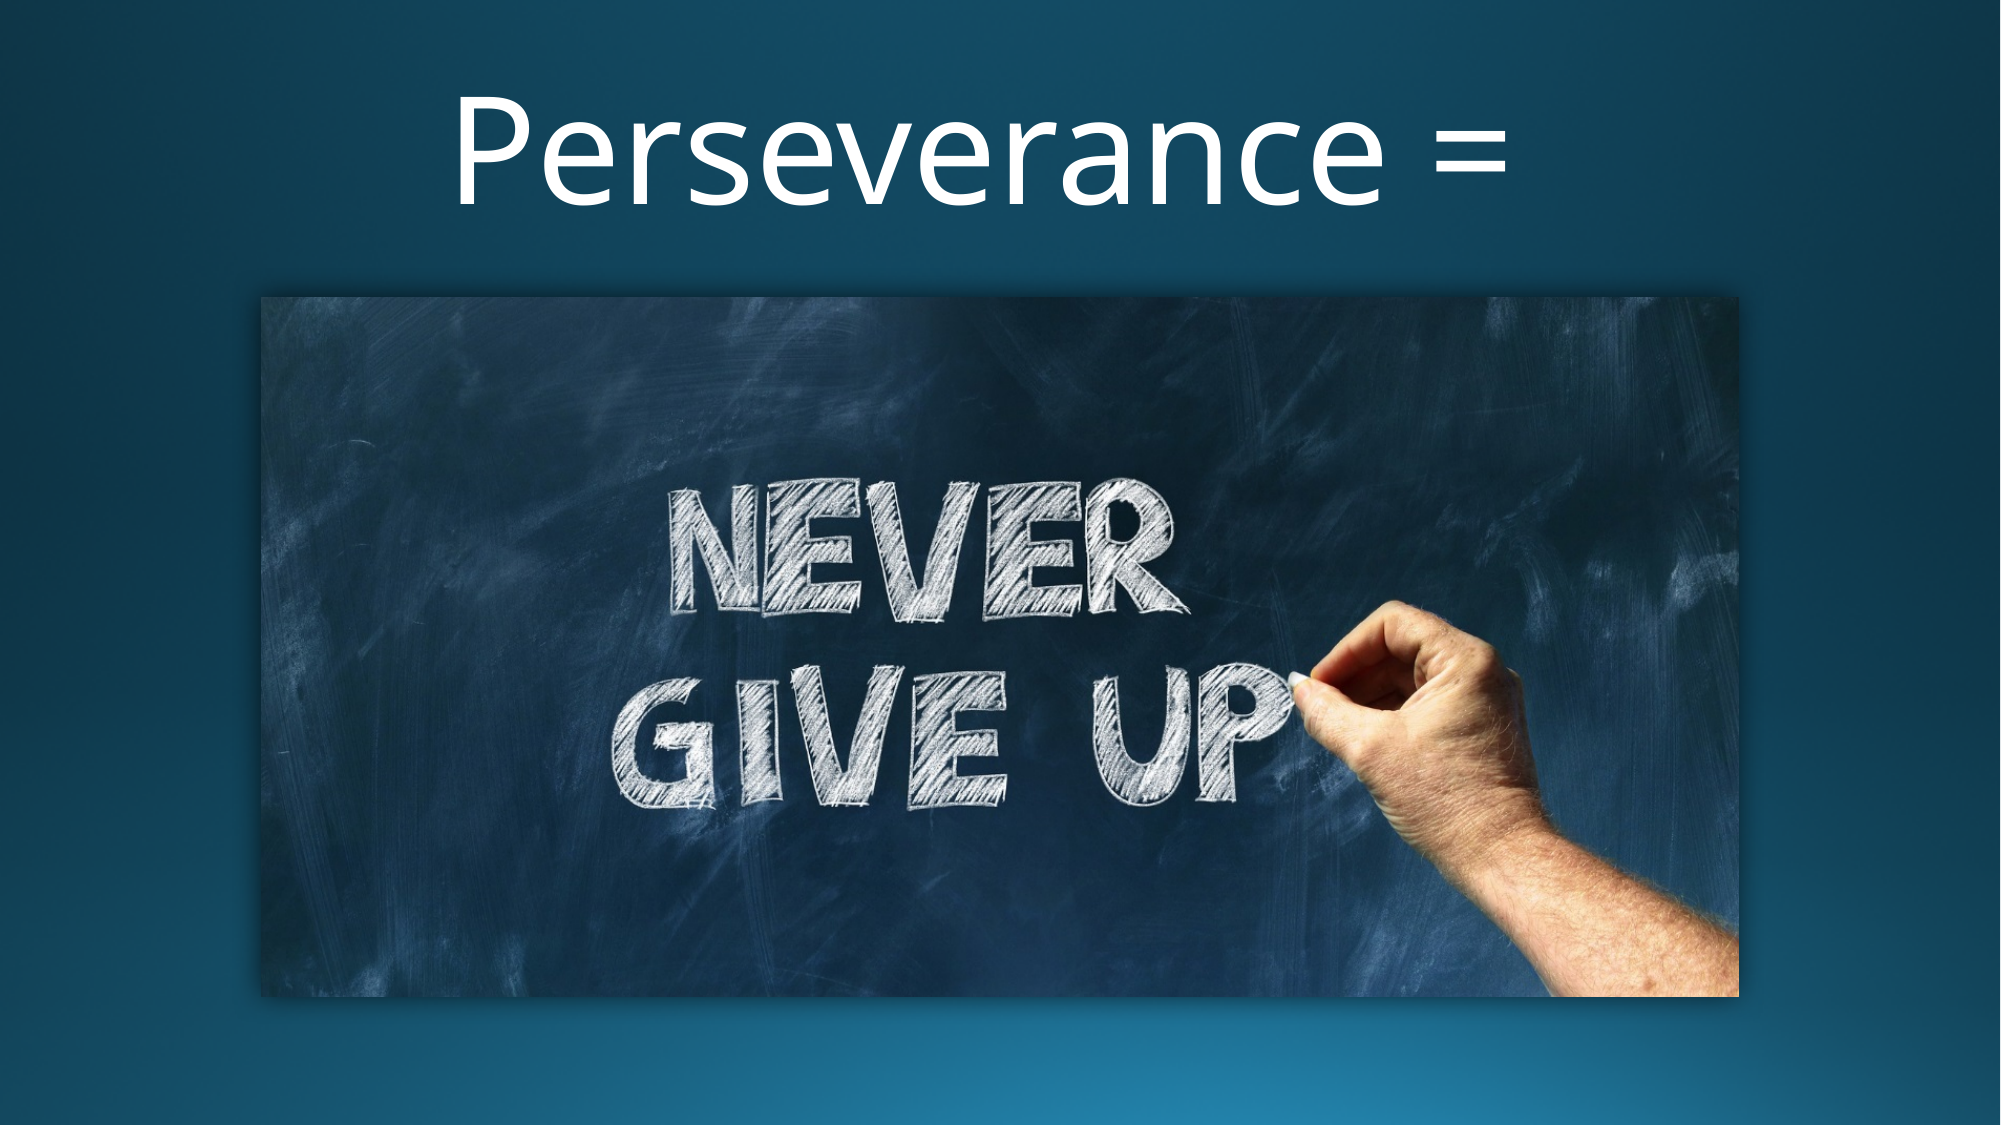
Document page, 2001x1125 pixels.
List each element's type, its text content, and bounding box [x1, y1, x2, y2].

picture [0, 0, 2001, 1125]
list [261, 297, 1739, 997]
title Perseverance = [137, 47, 1863, 265]
